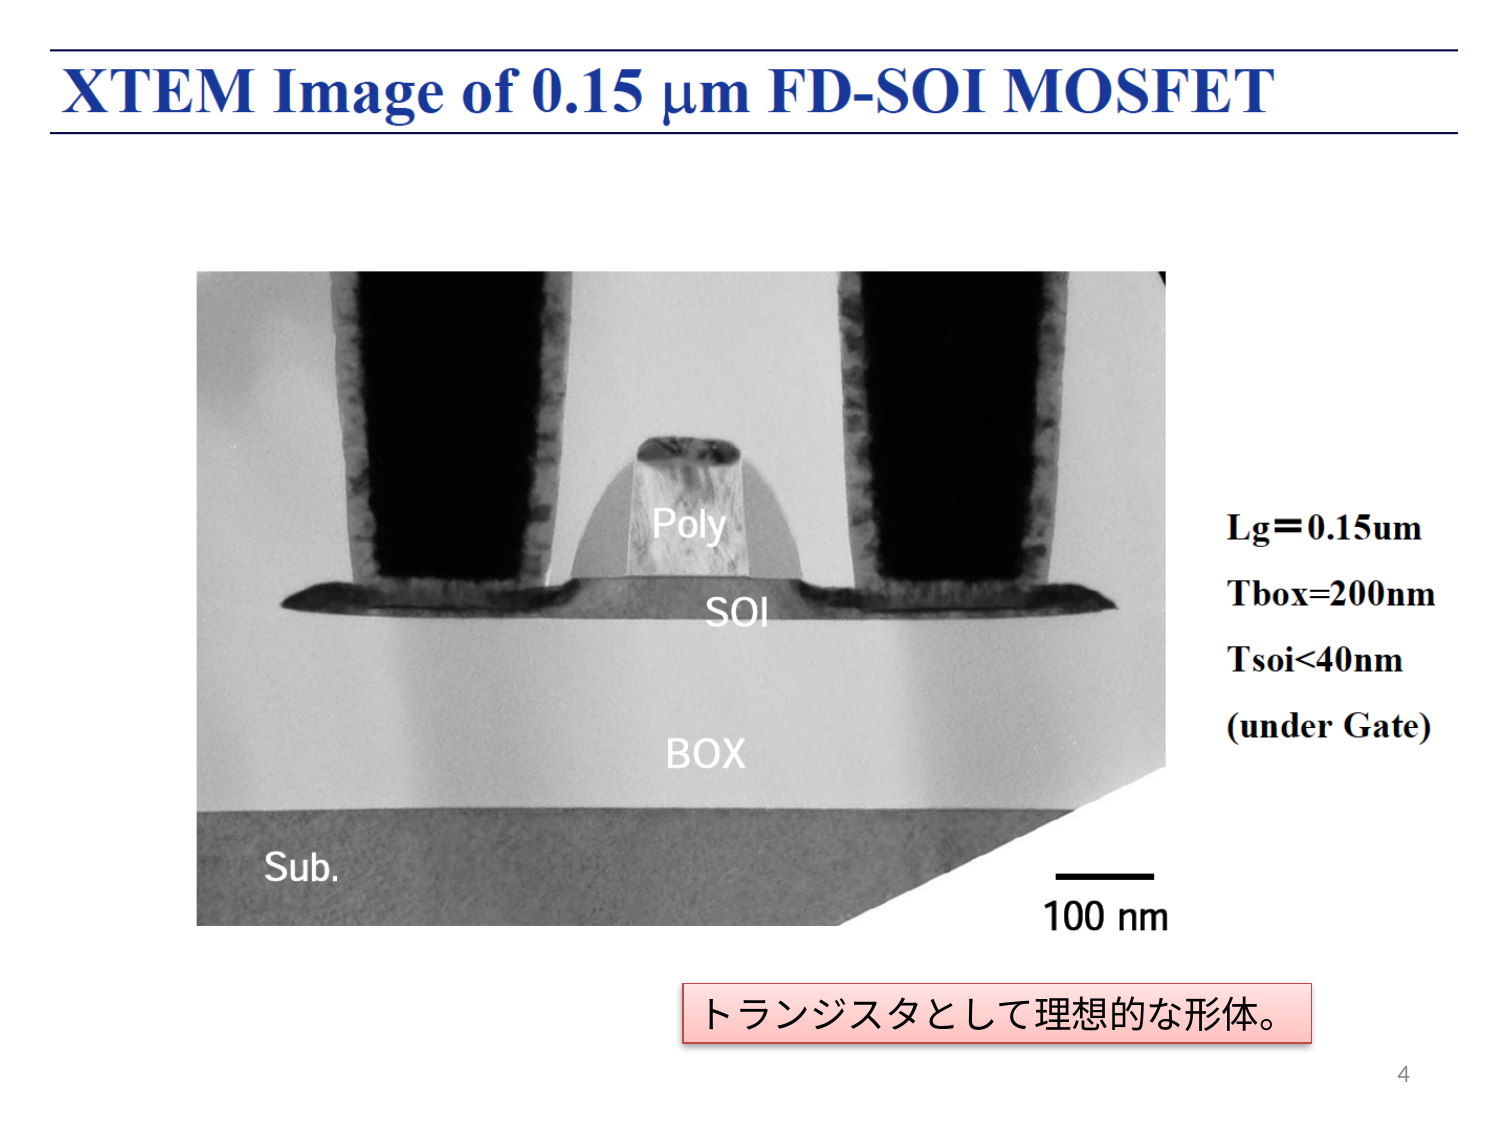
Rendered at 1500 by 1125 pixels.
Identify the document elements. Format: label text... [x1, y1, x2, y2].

picture [50, 42, 1458, 949]
slide_number 4 [1074, 1042, 1425, 1103]
text_box トランジスタとして理想的な形体。 [682, 983, 1312, 1044]
